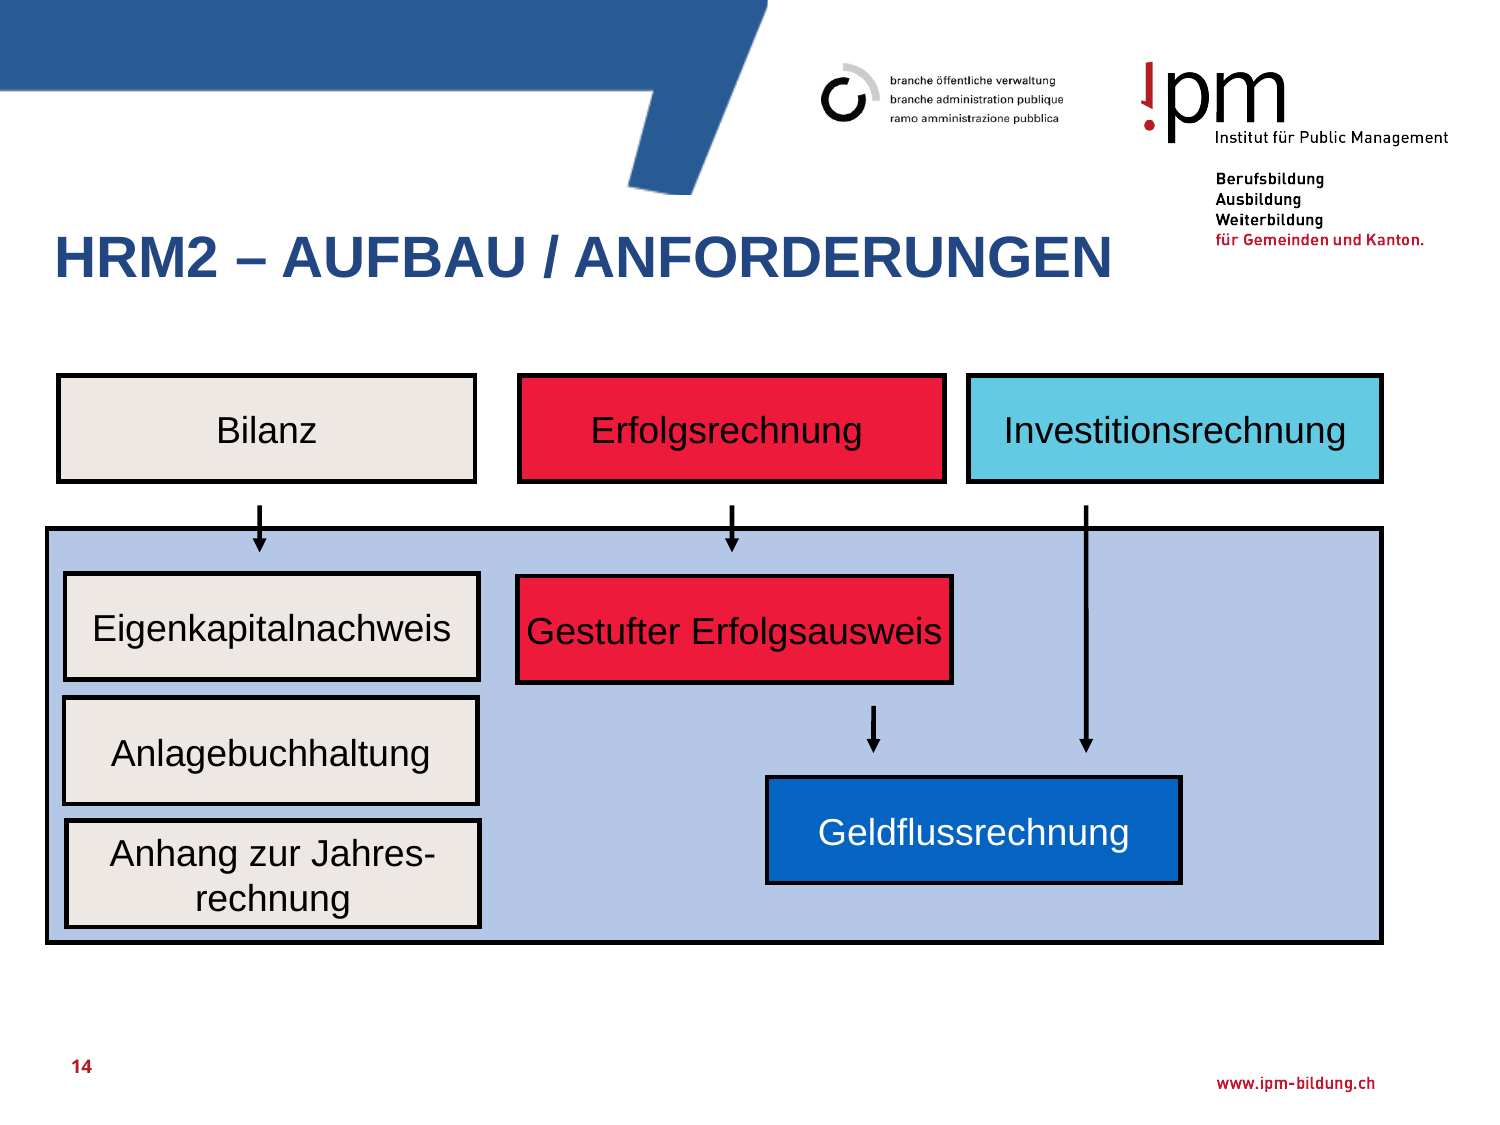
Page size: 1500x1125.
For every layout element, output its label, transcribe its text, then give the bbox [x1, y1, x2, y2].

text_box Gestufter Erfolgsausweis [517, 576, 952, 683]
picture [1213, 1074, 1376, 1094]
text_box Anhang zur Jahres- rechnung [66, 820, 480, 927]
text_box Erfolgsrechnung [519, 375, 945, 482]
text_box Bilanz [58, 375, 476, 482]
text_box [253, 505, 266, 553]
text_box Investitionsrechnung [968, 375, 1382, 482]
text_box [1080, 505, 1093, 753]
text_box Anlagebuchhaltung [64, 697, 478, 804]
text_box Geldflussrechnung [767, 776, 1181, 884]
text_box [47, 528, 1382, 943]
picture [1136, 57, 1453, 250]
title HRM2 – Aufbau / Anforderungen [39, 219, 1390, 348]
text_box [725, 505, 739, 553]
picture [821, 63, 1063, 124]
slide_number 14 [70, 1037, 409, 1098]
text_box Eigenkapitalnachweis [64, 573, 479, 680]
text_box [867, 705, 880, 753]
